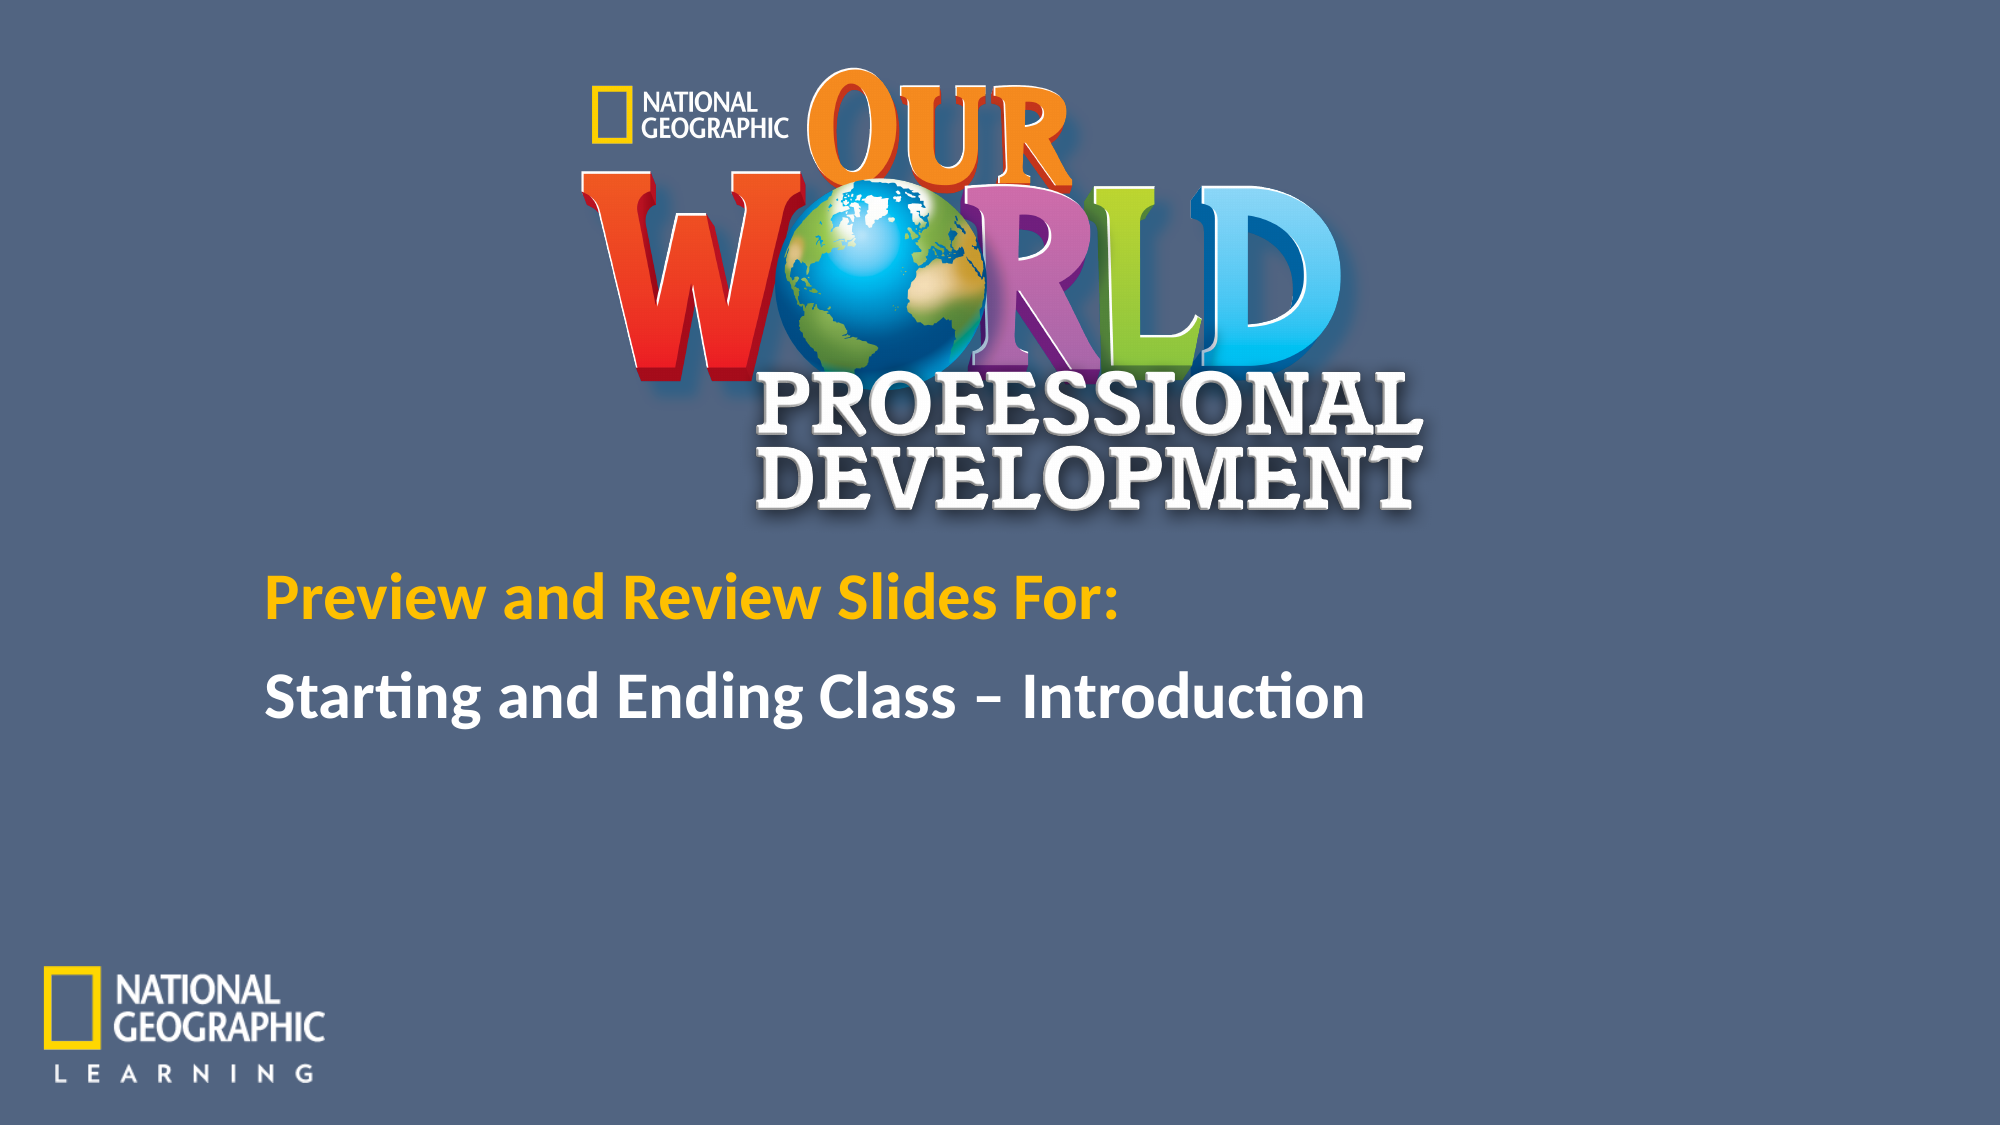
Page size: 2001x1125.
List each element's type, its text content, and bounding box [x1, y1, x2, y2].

subtitle Starting and Ending Class – Introduction [249, 661, 1750, 761]
picture [533, 0, 1467, 638]
picture [43, 966, 325, 1083]
